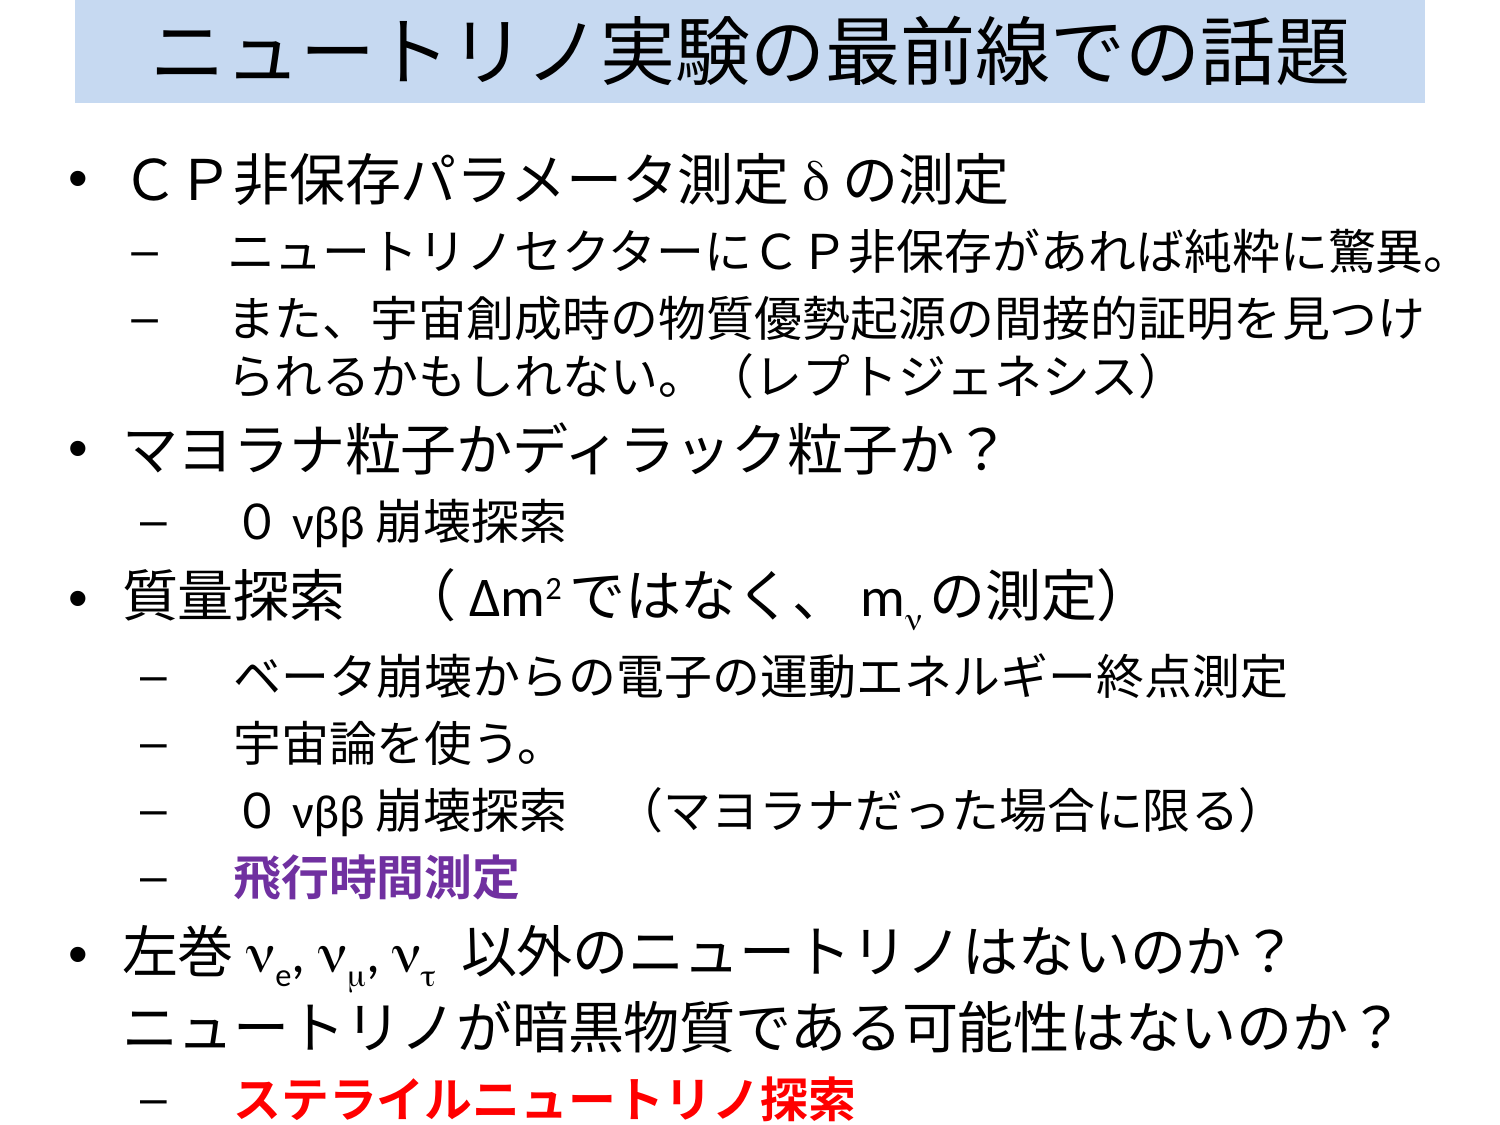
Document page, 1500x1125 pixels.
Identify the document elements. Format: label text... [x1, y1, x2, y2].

title ニュートリノ実験の最前線での話題 [75, 0, 1425, 103]
list ＣＰ非保存パラメータ測定dの測定 ニュートリノセクターにＣＰ非保存があれば純粋に驚異。 また、宇宙創成時の物質優勢起源の間接的証明を見つけられるかもしれない。（レプトジェネシス） マヨラナ粒子かディラック粒子か？ ０νββ崩壊探索 質量探索 （Δm2ではなく、mnの測定） ベータ崩壊からの電子の運動エネルギー終点測定 宇宙論を使う。 ０νββ崩壊探索 （マヨラナだった場合に限る） 飛行時間測定 左巻ne, nm, nt 以外のニュートリノはないのか？ニュートリノが暗黒物質である可能性はないのか？ ステライルニュートリノ探索 [53, 137, 1447, 1125]
